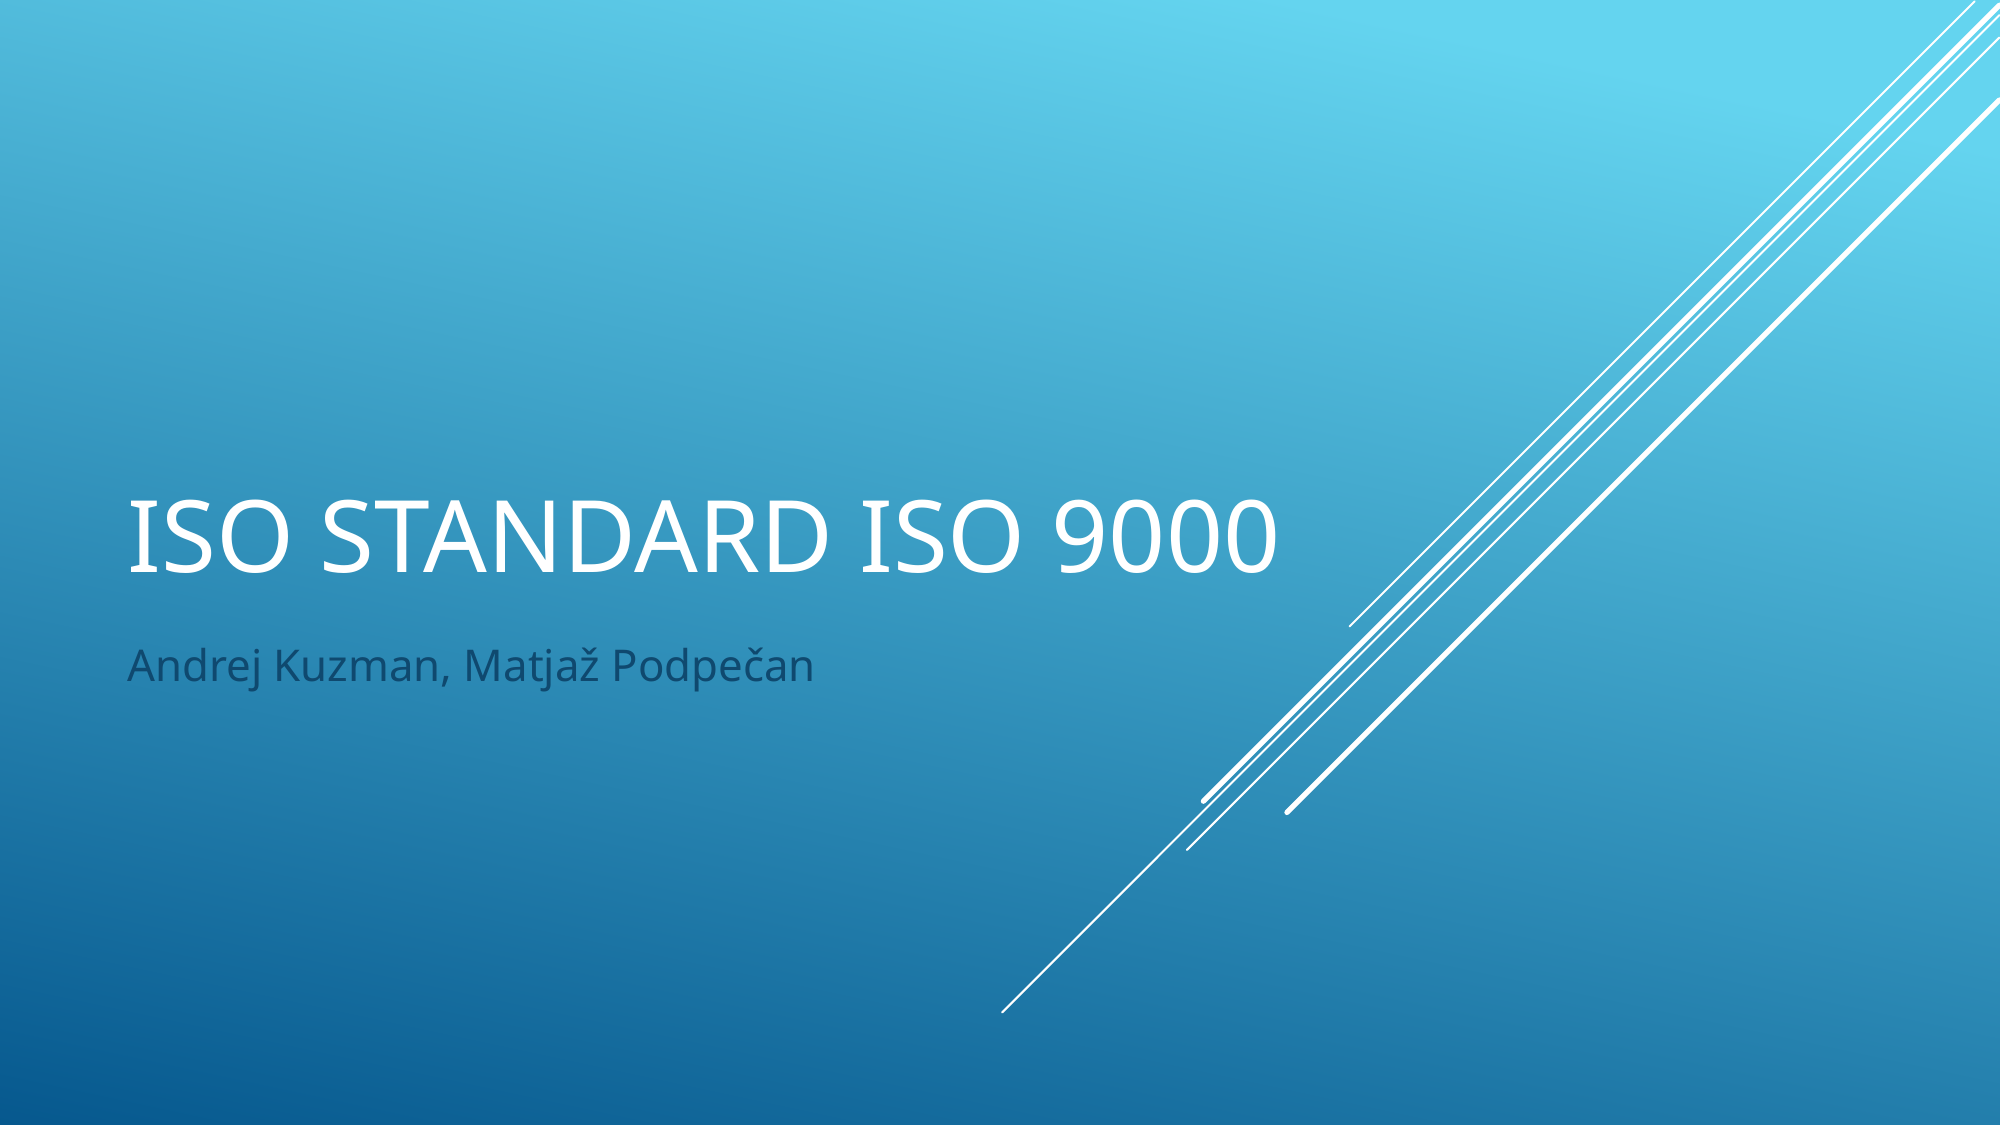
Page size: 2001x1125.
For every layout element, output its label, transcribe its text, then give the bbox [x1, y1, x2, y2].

subtitle Andrej Kuzman, Matjaž Podpečan [112, 630, 1163, 950]
title Iso standard iso 9000 [112, 112, 1425, 600]
